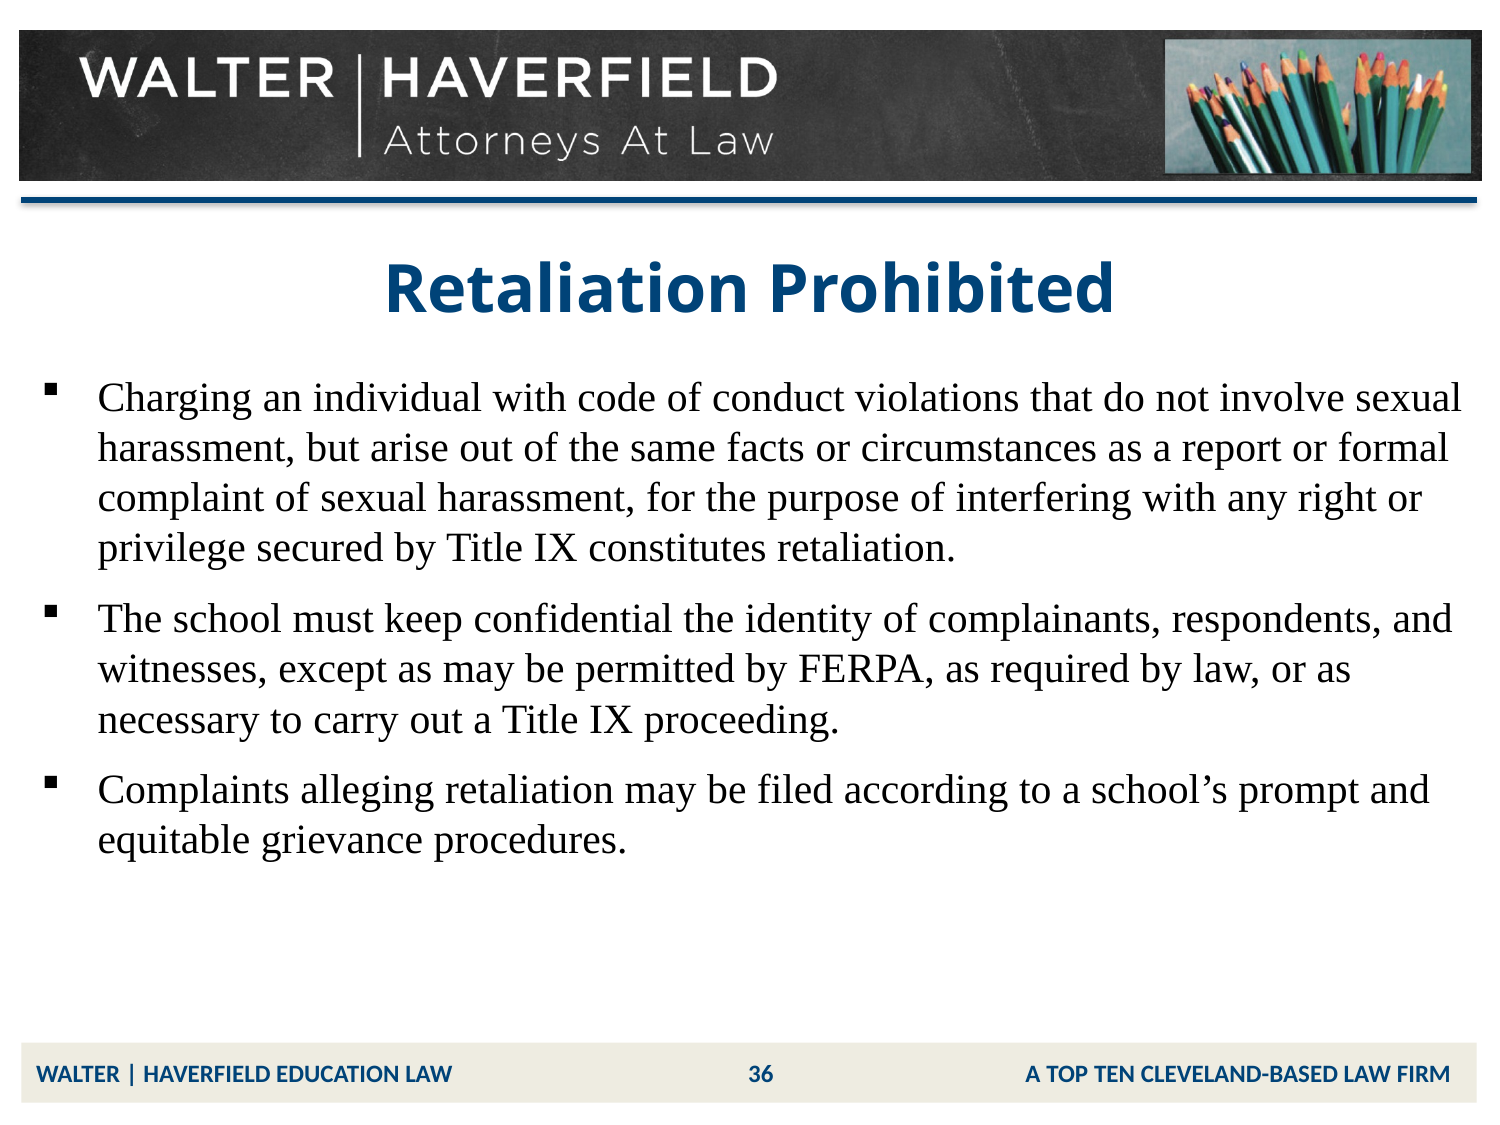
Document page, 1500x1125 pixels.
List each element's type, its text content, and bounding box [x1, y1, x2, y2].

title Retaliation Prohibited [23, 209, 1477, 363]
picture [19, 30, 1482, 181]
list Charging an individual with code of conduct violations that do not involve sexual harassment, but arise out of the same facts or circumstances as a report or formal complaint of sexual harassment, for the purpose of interfering with any right or privilege secured by Title IX constitutes retaliation. The school must keep confidential the identity of complainants, respondents, and witnesses, except as may be permitted by FERPA, as required by law, or as necessary to carry out a Title IX proceeding. Complaints alleging retaliation may be filed according to a school’s prompt and equitable grievance procedures. [26, 362, 1480, 1038]
